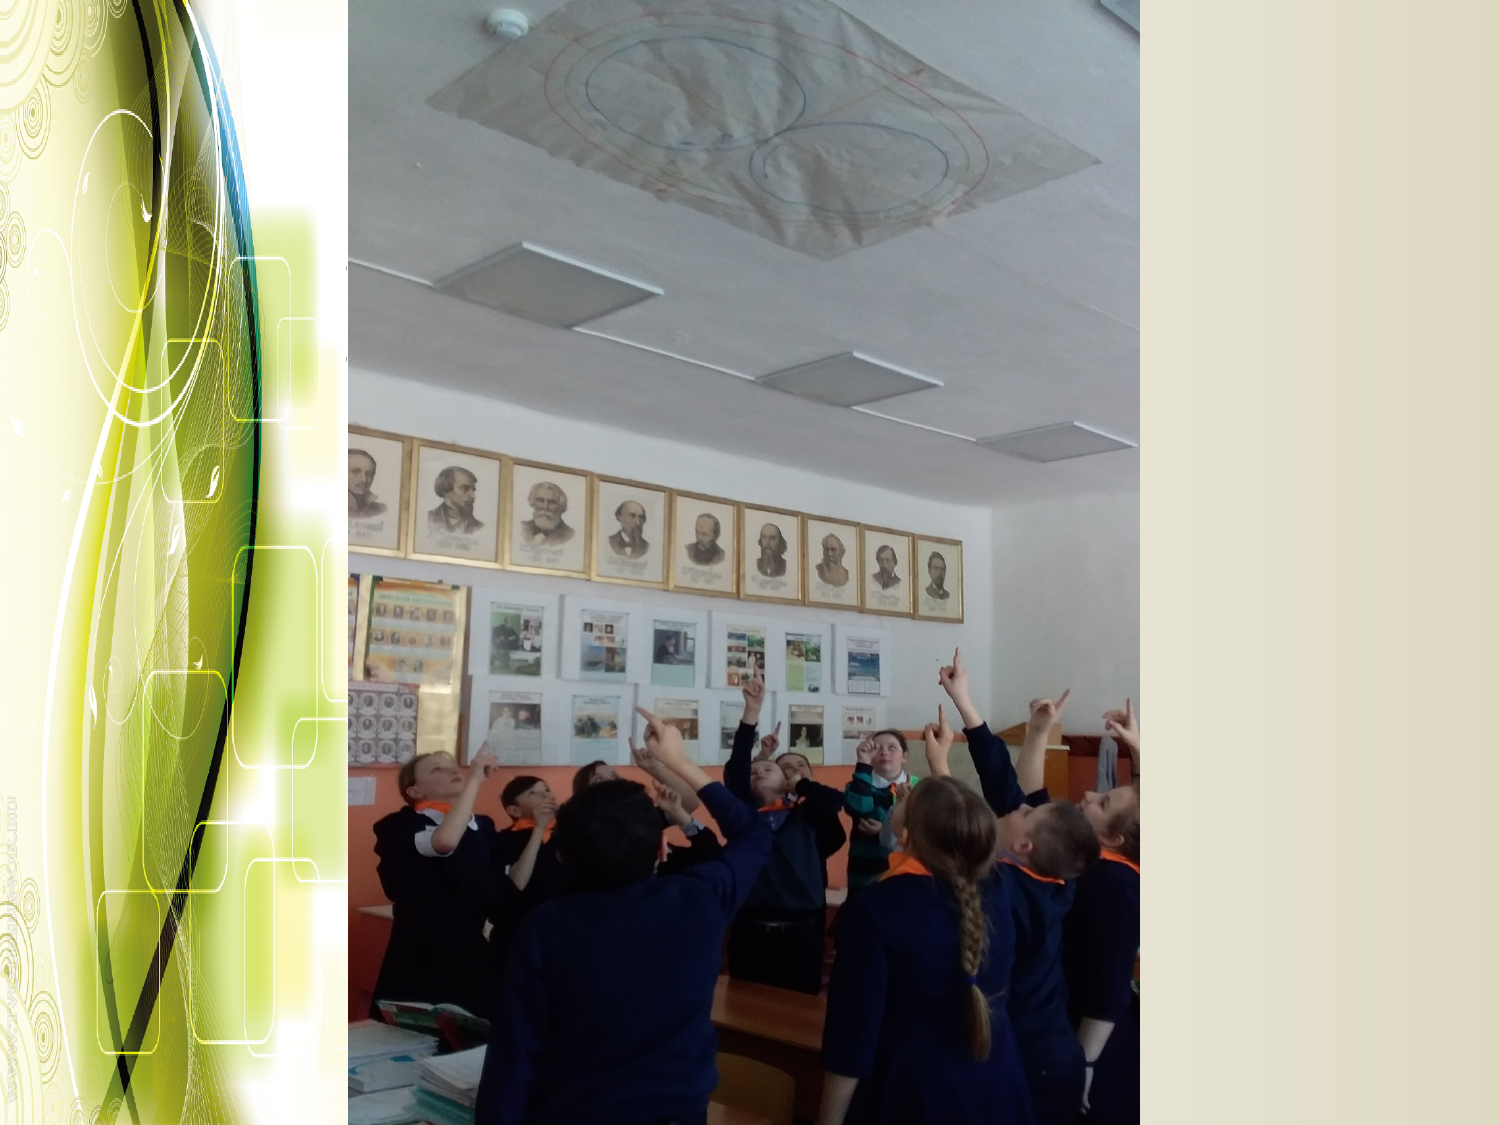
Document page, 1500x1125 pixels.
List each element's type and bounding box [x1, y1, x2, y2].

picture [0, 0, 1140, 1125]
